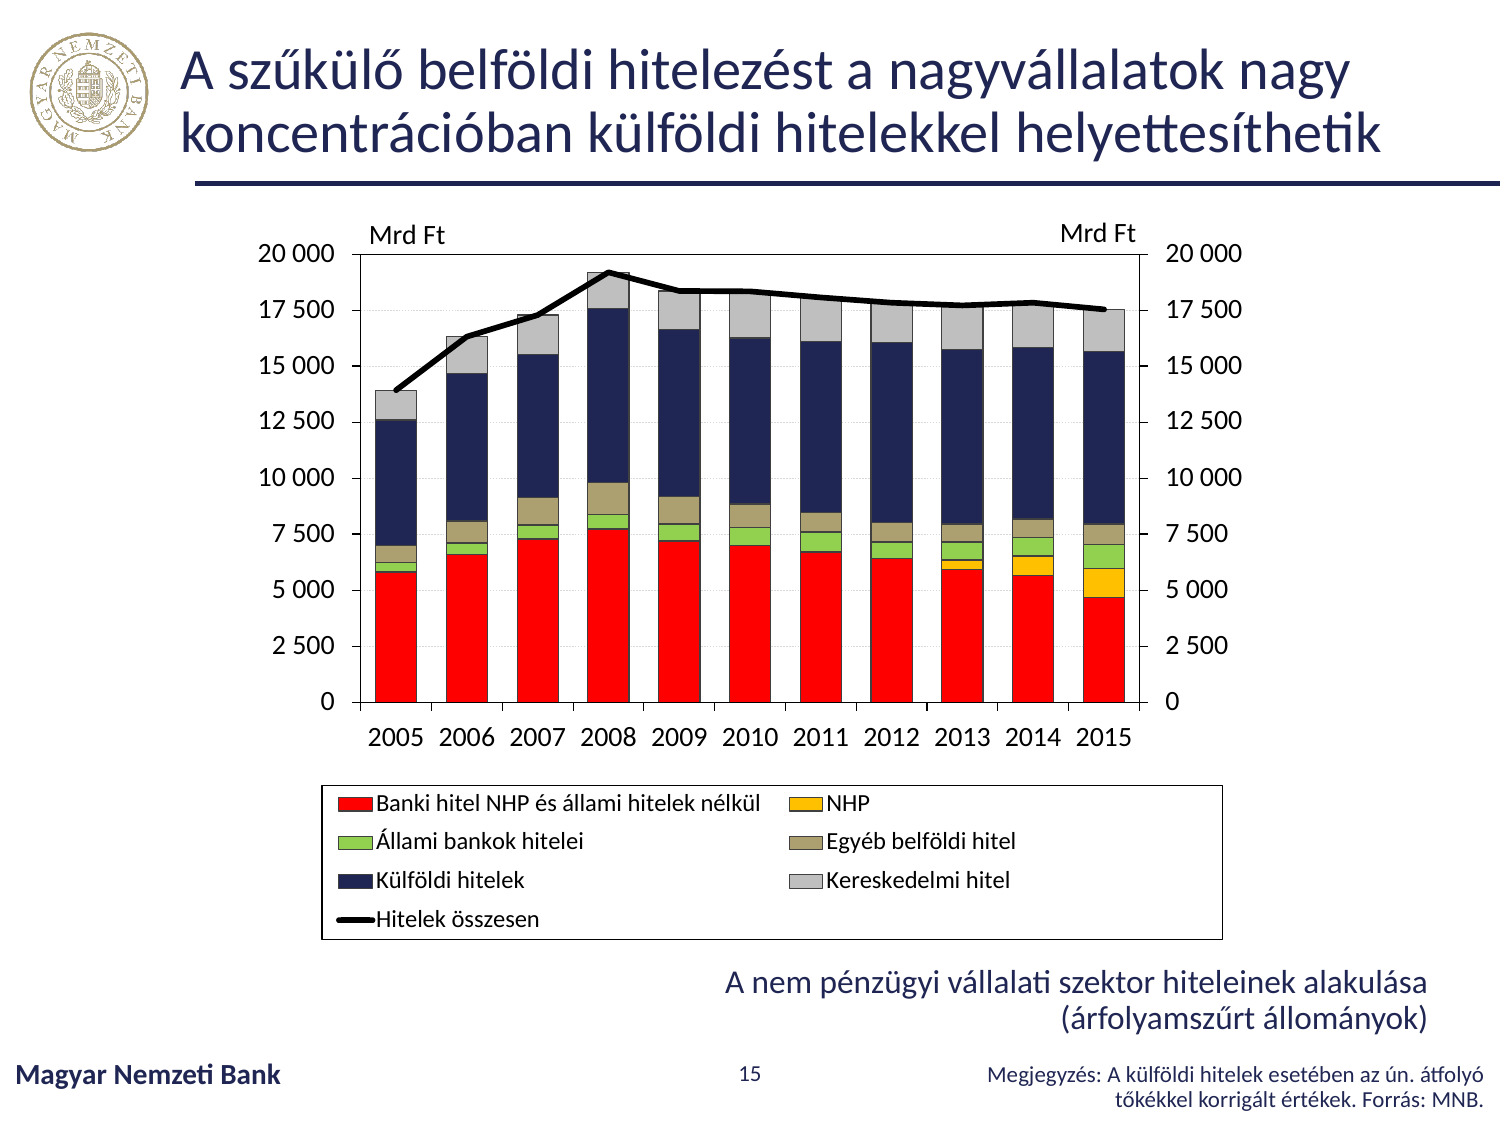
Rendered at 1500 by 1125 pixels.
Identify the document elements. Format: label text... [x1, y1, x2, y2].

picture [17, 75, 161, 165]
footer Magyar Nemzeti Bank [0, 1042, 507, 1103]
list Megjegyzés: A külföldi hitelek esetében az ún. átfolyó tőkékkel korrigált értékek. Forrás: MNB. [938, 1057, 1500, 1118]
picture [254, 207, 1246, 951]
text_box A nem pénzügyi vállalati szektor hiteleinek alakulása (árfolyamszűrt állományok) [55, 971, 1444, 1031]
slide_number 15 [581, 1042, 919, 1103]
title A szűkülő belföldi hitelezést a nagyvállalatok nagy koncentrációban külföldi hitelekkel helyettesíthetik [165, 75, 1500, 173]
text_box [0, 0, 1500, 75]
